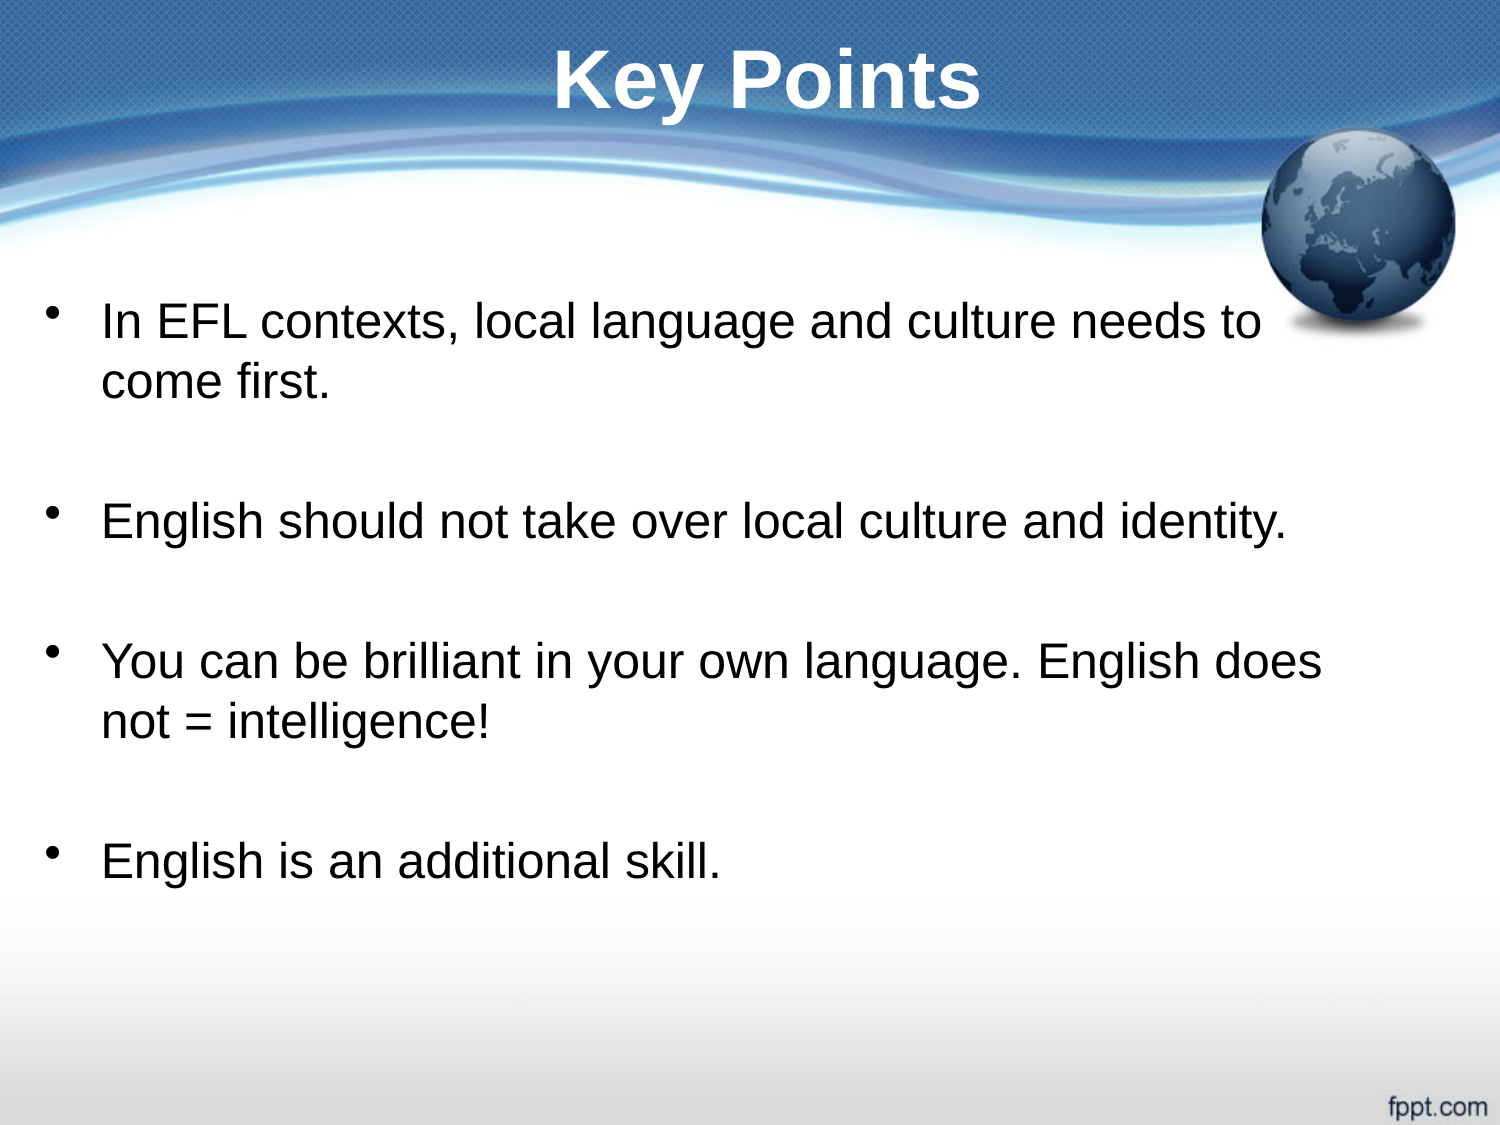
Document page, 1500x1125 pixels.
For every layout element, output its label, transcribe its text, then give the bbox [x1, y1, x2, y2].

picture [0, 0, 1500, 1125]
list In EFL contexts, local language and culture needs to come first. English should not take over local culture and identity. You can be brilliant in your own language. English does not = intelligence! English is an additional skill. [29, 280, 1380, 1024]
text_box Key Points [53, 17, 1483, 133]
